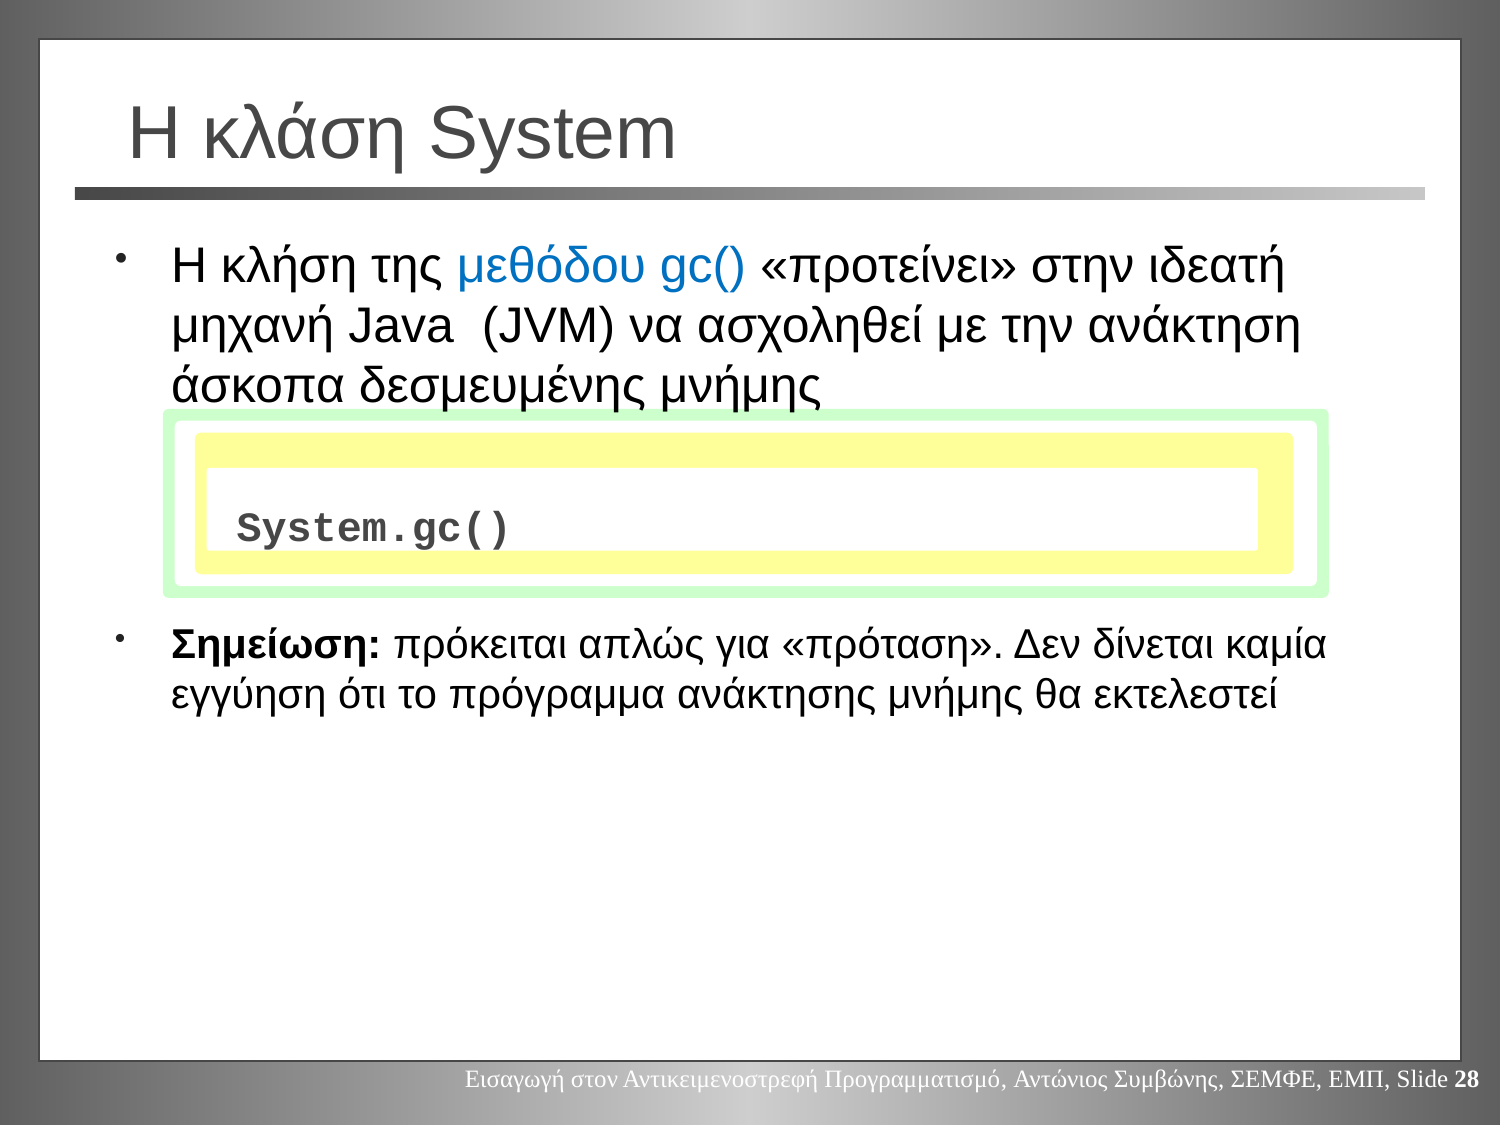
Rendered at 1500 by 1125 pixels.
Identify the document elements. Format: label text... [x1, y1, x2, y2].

title Η κλάση System [112, 82, 1388, 175]
list Η κλήση της μεθόδου gc() «προτείνει» στην ιδεατή μηχανή Java (JVM) να ασχοληθεί με την ανάκτηση άσκοπα δεσμευμένης μνήμης System.gc() Σημείωση: πρόκειται απλώς για «πρόταση». Δεν δίνεται καμία εγγύηση ότι το πρόγραμμα ανάκτησης μνήμης θα εκτελεστεί [99, 224, 1375, 988]
